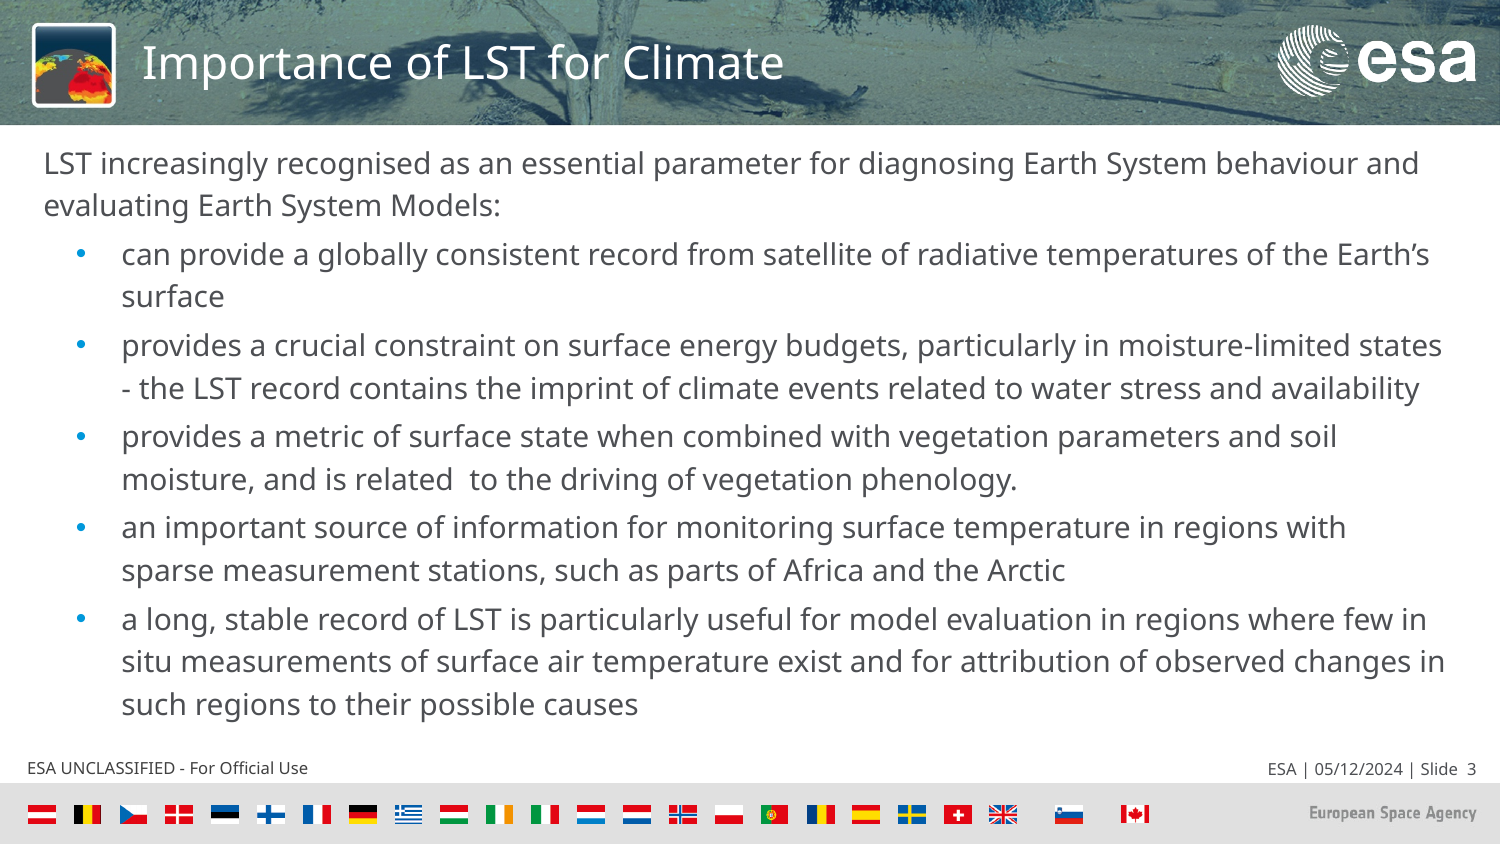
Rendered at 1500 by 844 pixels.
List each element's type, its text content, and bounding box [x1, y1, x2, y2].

list LST increasingly recognised as an essential parameter for diagnosing Earth System behaviour and evaluating Earth System Models: can provide a globally consistent record from satellite of radiative temperatures of the Earth’s surface provides a crucial constraint on surface energy budgets, particularly in moisture-limited states - the LST record contains the imprint of climate events related to water stress and availability provides a metric of surface state when combined with vegetation parameters and soil moisture, and is related to the driving of vegetation phenology. an important source of information for monitoring surface temperature in regions with sparse measurement stations, such as parts of Africa and the Arctic a long, stable record of LST is particularly useful for model evaluation in regions where few in situ measurements of surface air temperature exist and for attribution of observed changes in such regions to their possible causes [28, 129, 1464, 758]
title Importance of LST for Climate [127, 26, 1269, 97]
picture [0, 783, 1500, 844]
picture [0, 0, 1500, 126]
